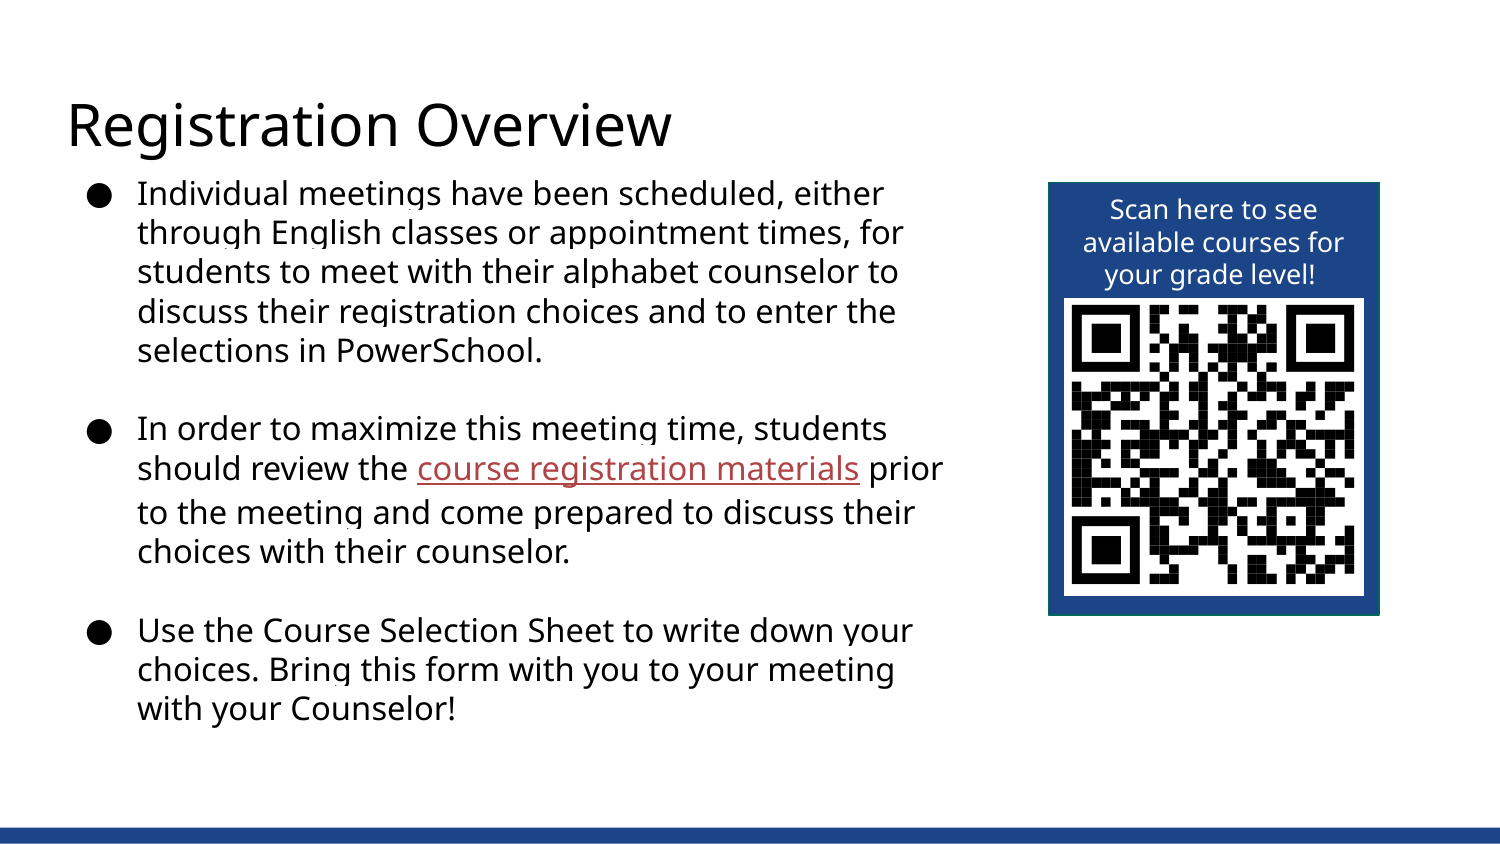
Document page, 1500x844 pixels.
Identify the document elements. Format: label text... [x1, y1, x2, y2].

picture [1063, 298, 1364, 596]
list Individual meetings have been scheduled, either through English classes or appointment times, for students to meet with their alphabet counselor to discuss their registration choices and to enter the selections in PowerSchool. In order to maximize this meeting time, students should review the course registration materials prior to the meeting and come prepared to discuss their choices with their counselor. Use the Course Selection Sheet to write down your choices. Bring this form with you to your meeting with your Counselor! [51, 157, 986, 750]
text_box [1048, 182, 1379, 615]
text_box Scan here to see available courses for your grade level! [1064, 177, 1364, 298]
title Registration Overview [51, 72, 1449, 174]
